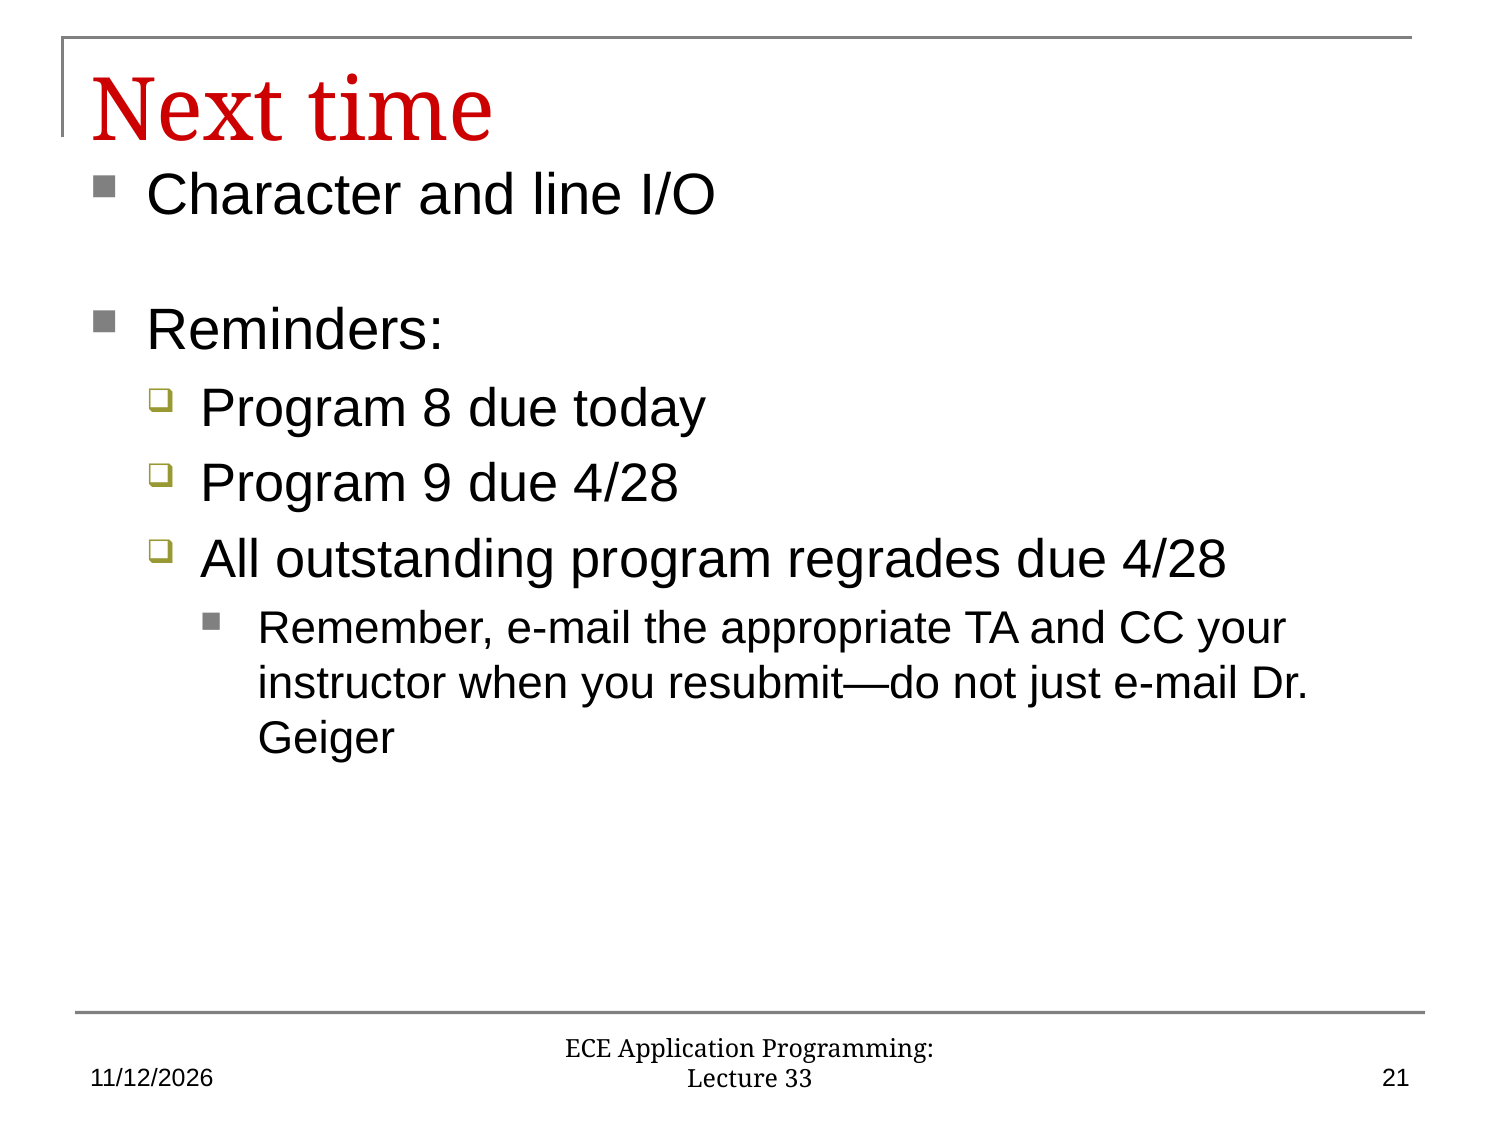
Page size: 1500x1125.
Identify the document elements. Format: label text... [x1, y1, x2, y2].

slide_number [74, 1023, 426, 1100]
title Next time [75, 45, 1425, 162]
slide_number 21 [1074, 1023, 1426, 1100]
list Character and line I/O Reminders: Program 8 due today Program 9 due 4/28 All outstanding program regrades due 4/28 Remember, e-mail the appropriate TA and CC your instructor when you resubmit—do not just e-mail Dr. Geiger [75, 162, 1425, 1006]
footer ECE Application Programming: Lecture 33 [512, 1024, 988, 1101]
